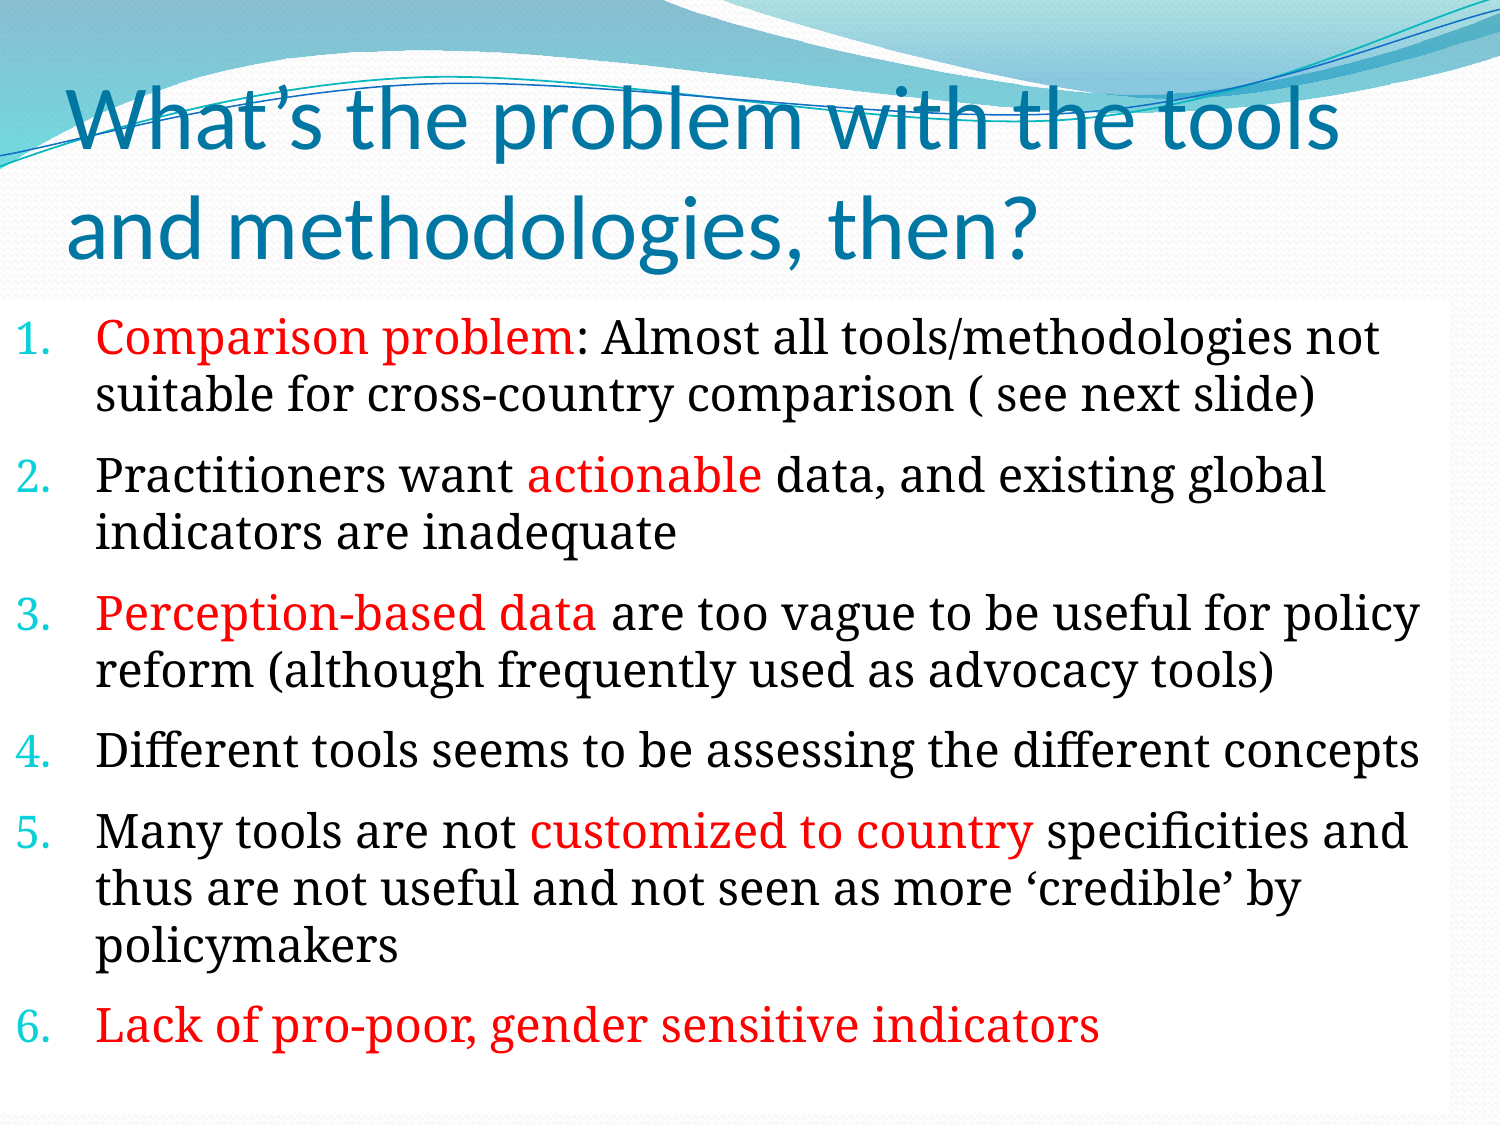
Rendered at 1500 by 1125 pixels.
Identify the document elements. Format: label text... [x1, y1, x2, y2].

list Comparison problem: Almost all tools/methodologies not suitable for cross-country comparison ( see next slide) Practitioners want actionable data, and existing global indicators are inadequate Perception-based data are too vague to be useful for policy reform (although frequently used as advocacy tools) Different tools seems to be assessing the different concepts Many tools are not customized to country specificities and thus are not useful and not seen as more ‘credible’ by policymakers Lack of pro-poor, gender sensitive indicators [0, 299, 1450, 1113]
title What’s the problem with the tools and methodologies, then? [50, 50, 1438, 299]
